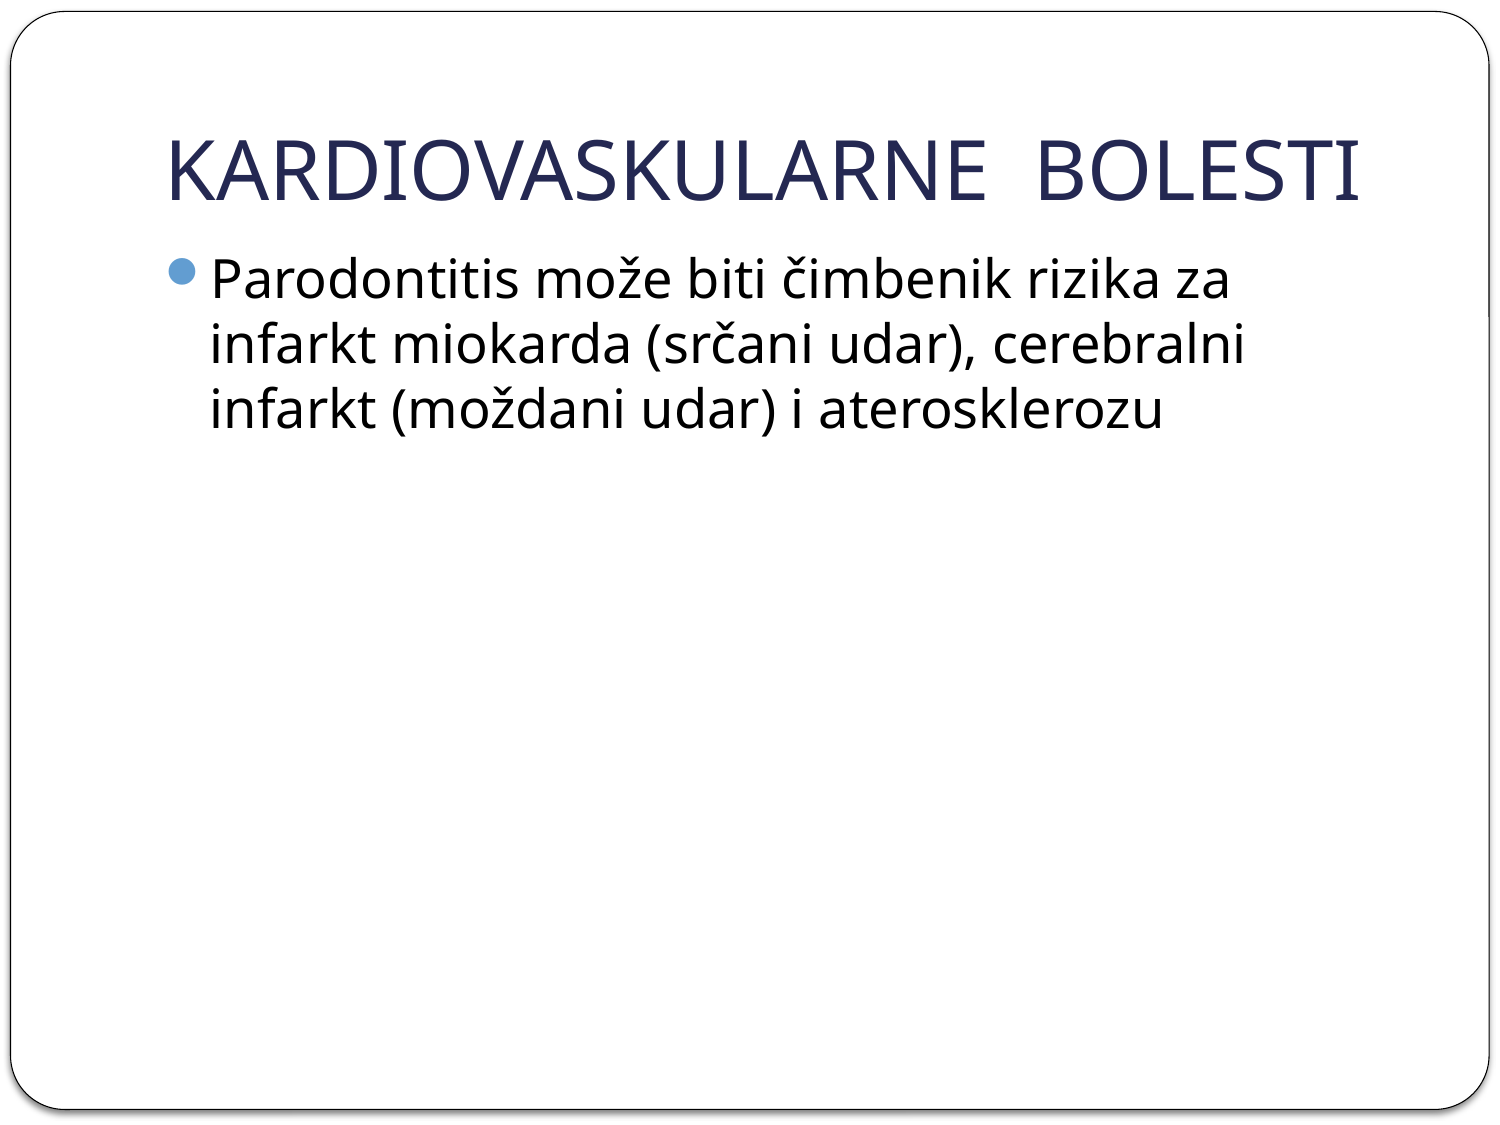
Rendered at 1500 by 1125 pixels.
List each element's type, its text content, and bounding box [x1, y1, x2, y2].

title KARDIOVASKULARNE BOLESTI [150, 45, 1425, 233]
list Parodontitis može biti čimbenik rizika za infarkt miokarda (srčani udar), cerebralni infarkt (moždani udar) i aterosklerozu [150, 237, 1425, 988]
